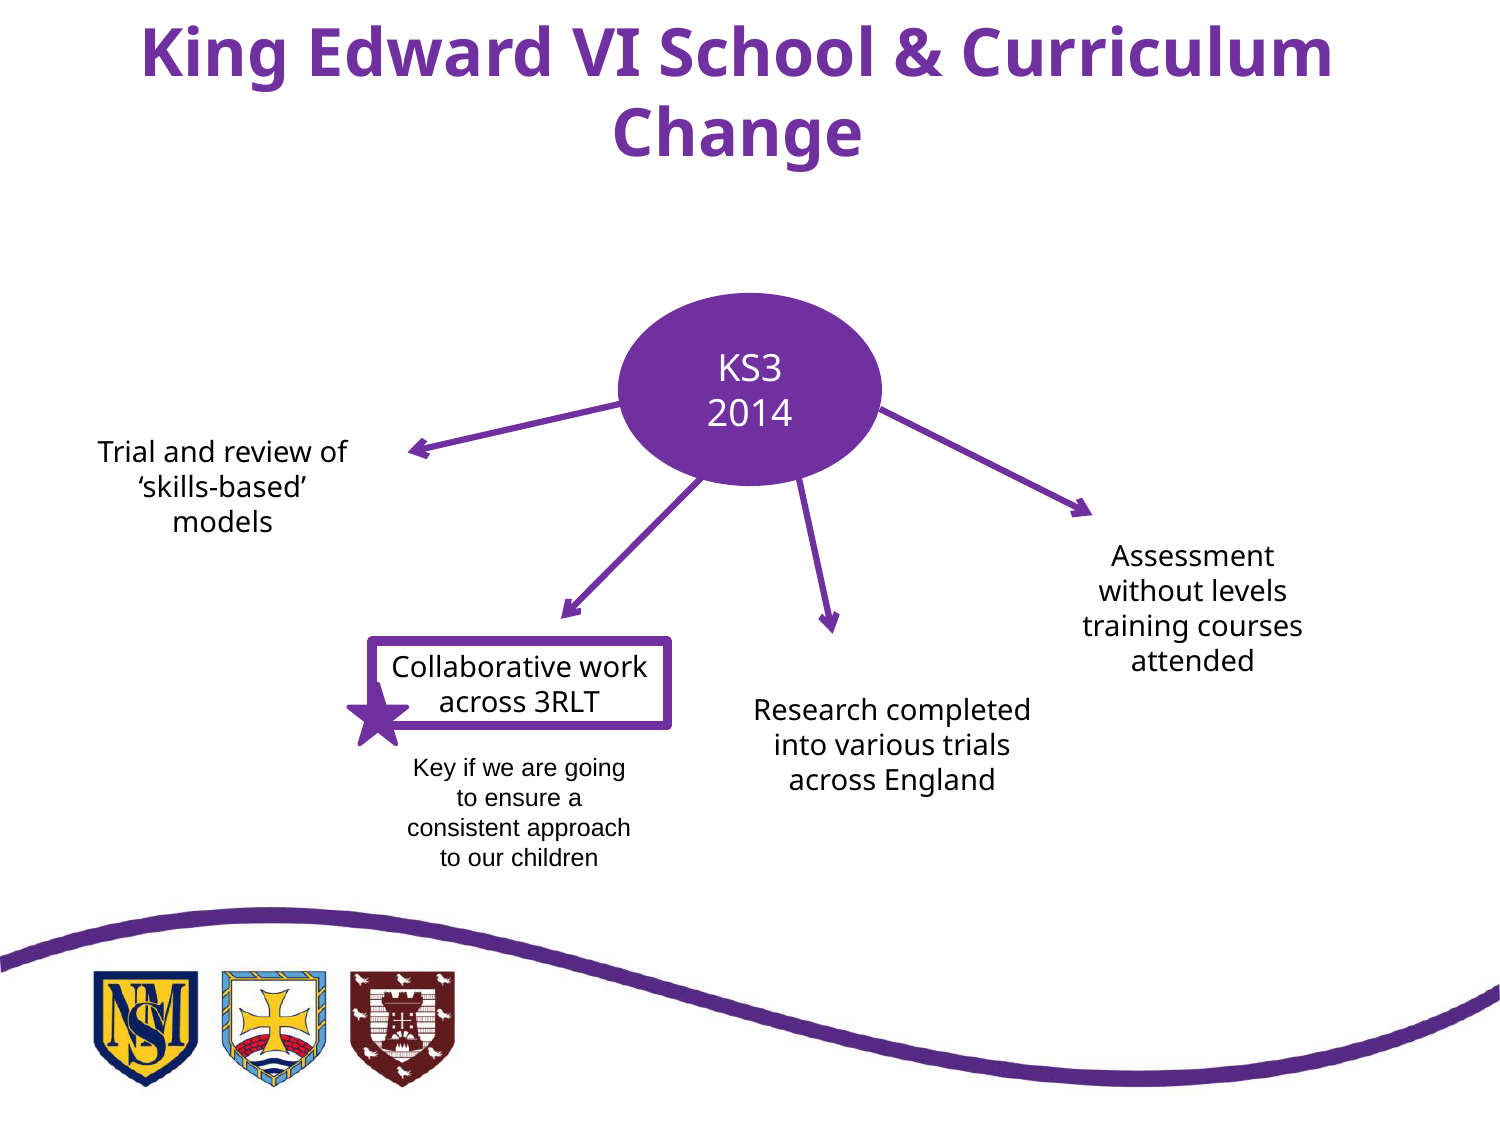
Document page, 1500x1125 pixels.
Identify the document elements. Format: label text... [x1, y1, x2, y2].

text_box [560, 476, 703, 620]
text_box [346, 681, 410, 746]
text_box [407, 403, 621, 453]
text_box Key if we are going to ensure a consistent approach to our children [389, 744, 650, 860]
text_box Assessment without levels training courses attended [1045, 530, 1341, 685]
text_box Research completed into various trials across England [721, 683, 1064, 804]
picture [0, 861, 1500, 1118]
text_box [879, 408, 1093, 516]
text_box KS3 2014 [617, 292, 882, 487]
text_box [797, 471, 833, 634]
text_box Trial and review of ‘skills-based’ models [74, 426, 371, 547]
text_box Collaborative work across 3RLT [371, 640, 668, 726]
title King Edward VI School & Curriculum Change [100, 42, 1376, 138]
